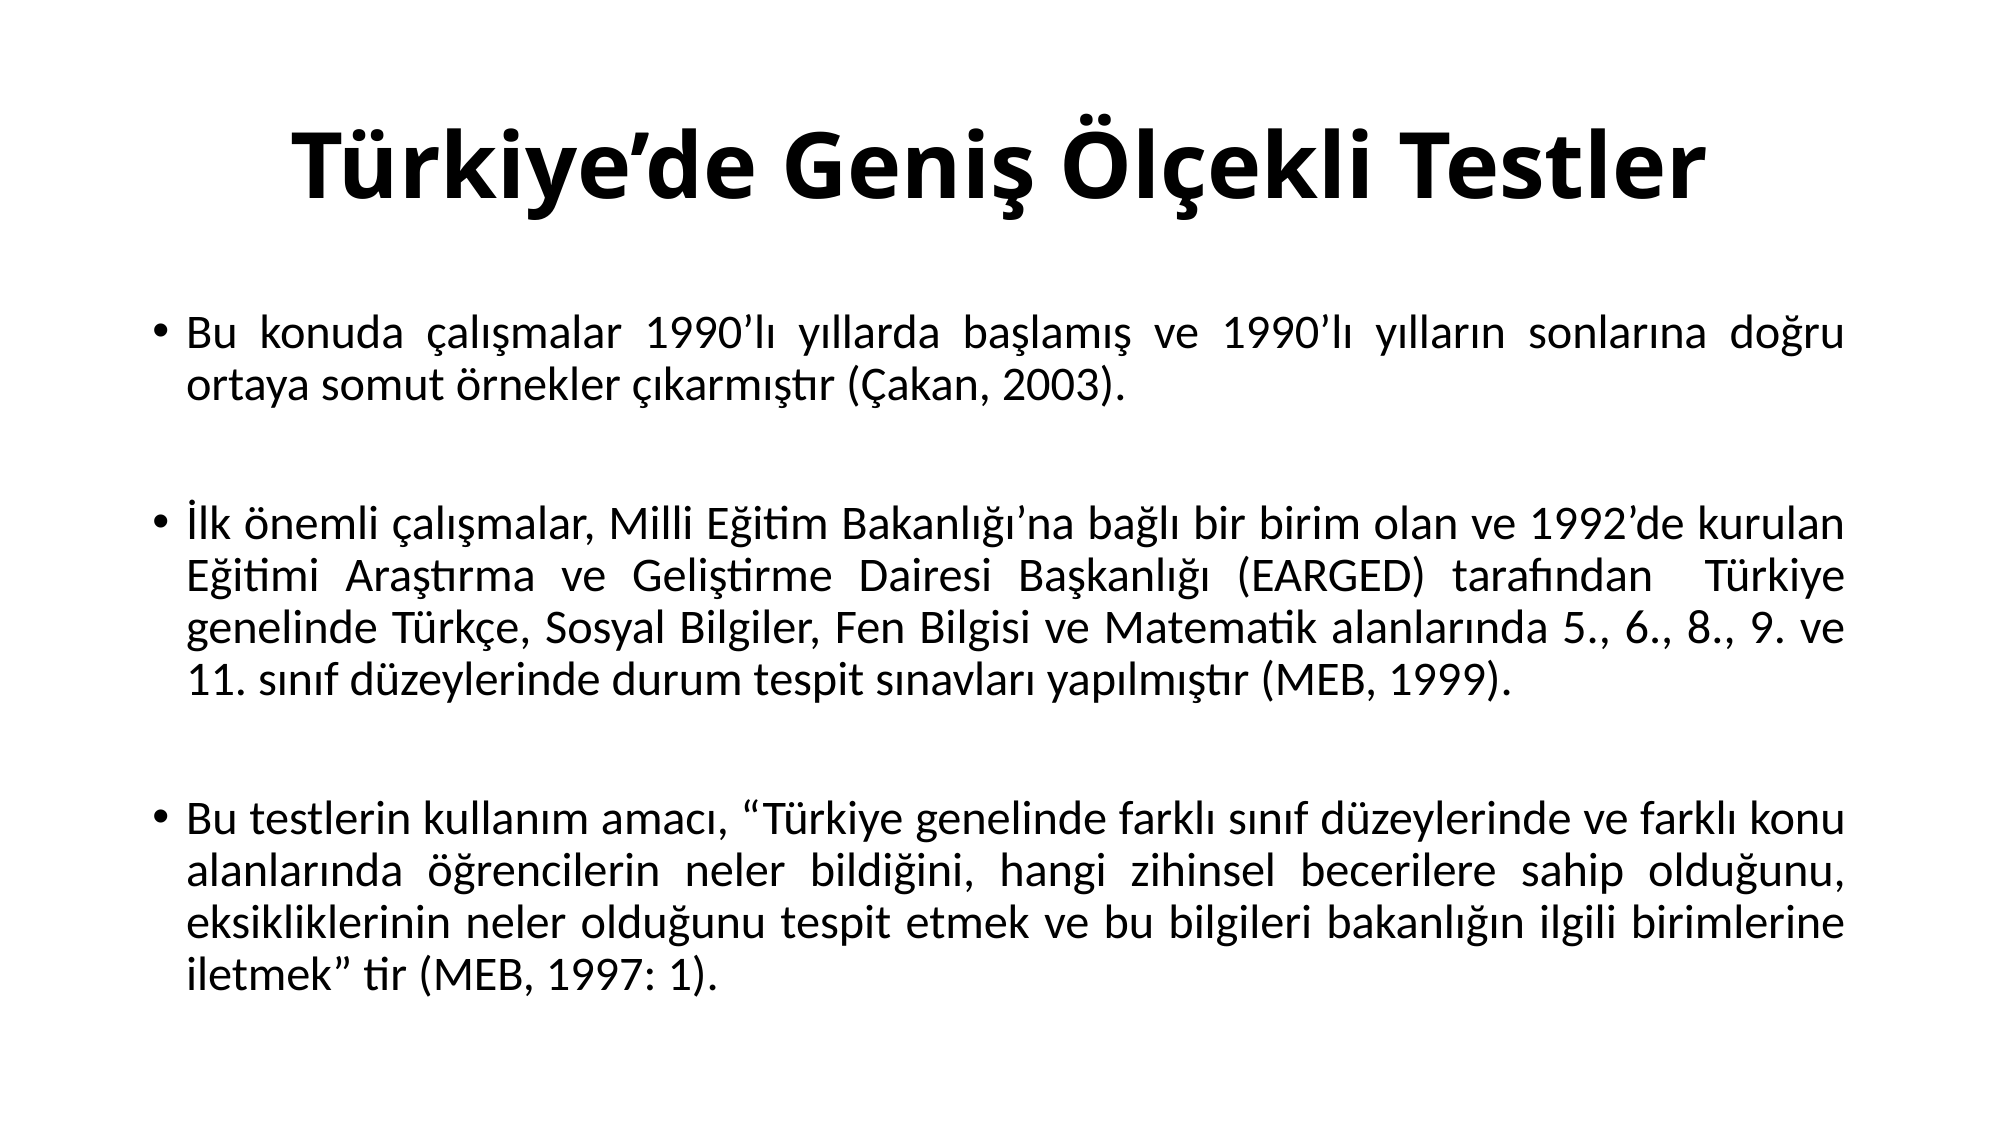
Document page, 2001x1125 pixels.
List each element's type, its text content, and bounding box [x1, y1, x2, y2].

title Türkiye’de Geniş Ölçekli Testler [137, 59, 1863, 278]
list Bu konuda çalışmalar 1990’lı yıllarda başlamış ve 1990’lı yılların sonlarına doğru ortaya somut örnekler çıkarmıştır (Çakan, 2003). İlk önemli çalışmalar, Milli Eğitim Bakanlığı’na bağlı bir birim olan ve 1992’de kurulan Eğitimi Araştırma ve Geliştirme Dairesi Başkanlığı (EARGED) tarafından Türkiye genelinde Türkçe, Sosyal Bilgiler, Fen Bilgisi ve Matematik alanlarında 5., 6., 8., 9. ve 11. sınıf düzeylerinde durum tespit sınavları yapılmıştır (MEB, 1999). Bu testlerin kullanım amacı, “Türkiye genelinde farklı sınıf düzeylerinde ve farklı konu alanlarında öğrencilerin neler bildiğini, hangi zihinsel becerilere sahip olduğunu, eksikliklerinin neler olduğunu tespit etmek ve bu bilgileri bakanlığın ilgili birimlerine iletmek” tir (MEB, 1997: 1). [137, 299, 1863, 1014]
